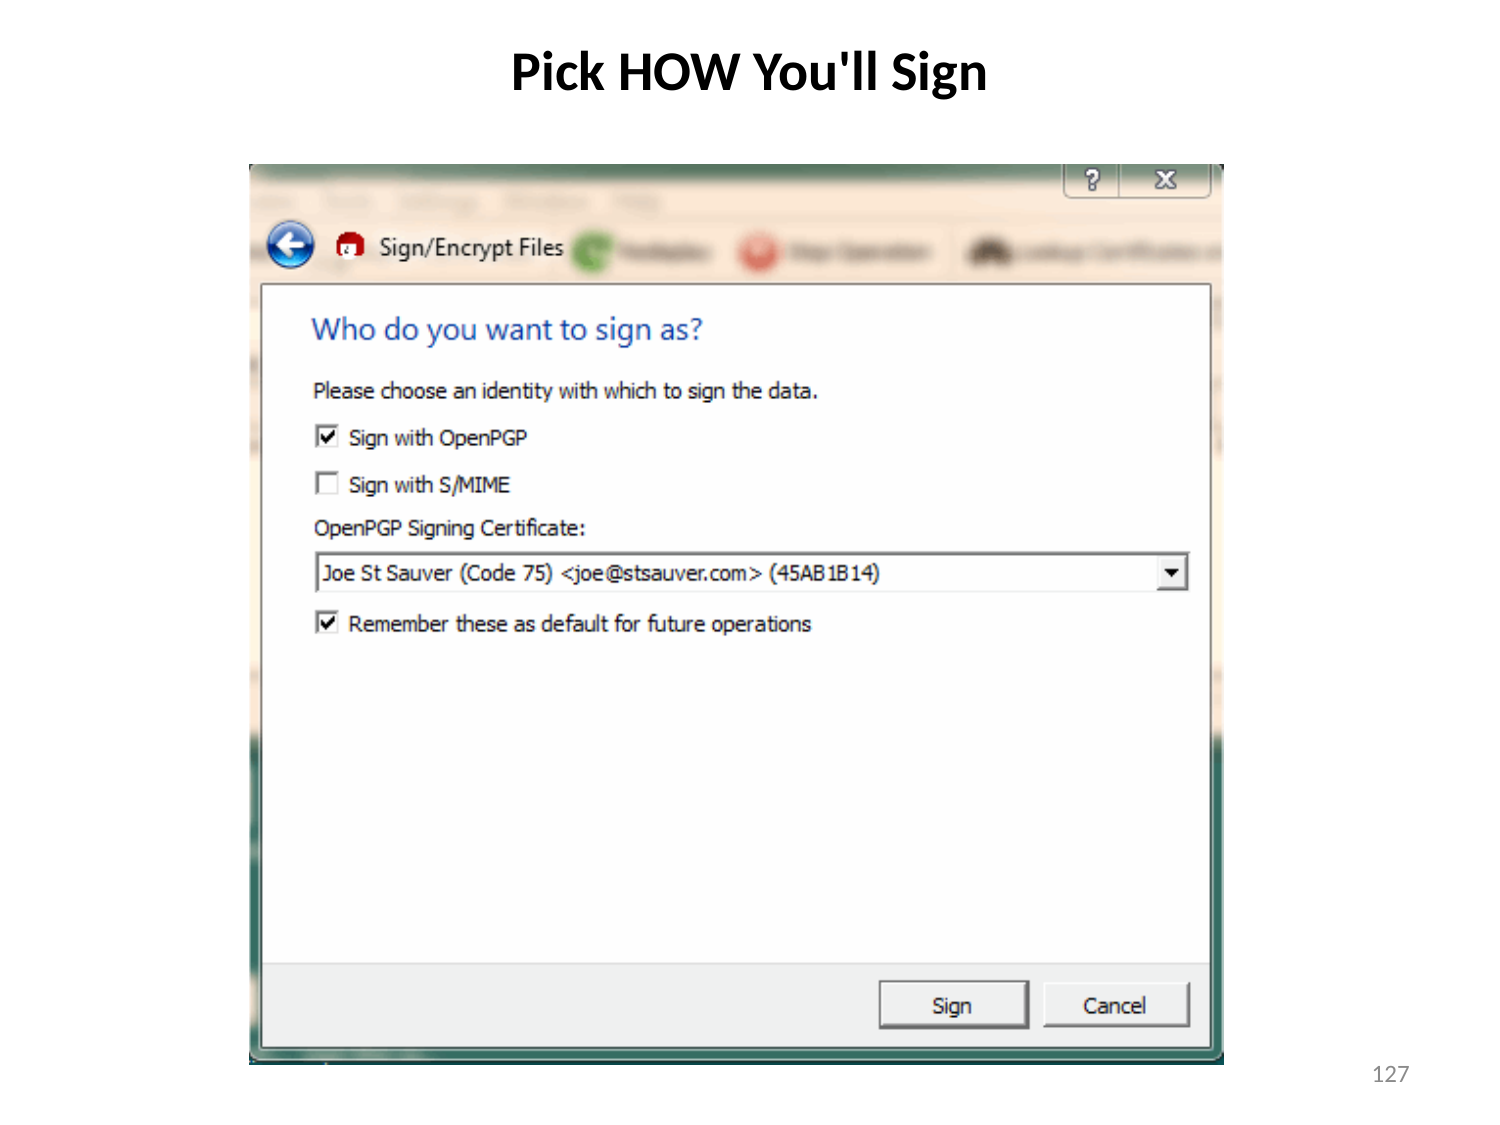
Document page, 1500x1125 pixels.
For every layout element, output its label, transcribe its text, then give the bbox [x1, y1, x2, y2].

slide_number 127 [1074, 1042, 1425, 1103]
title Pick HOW You'll Sign [0, 26, 1500, 109]
picture [249, 164, 1225, 1065]
